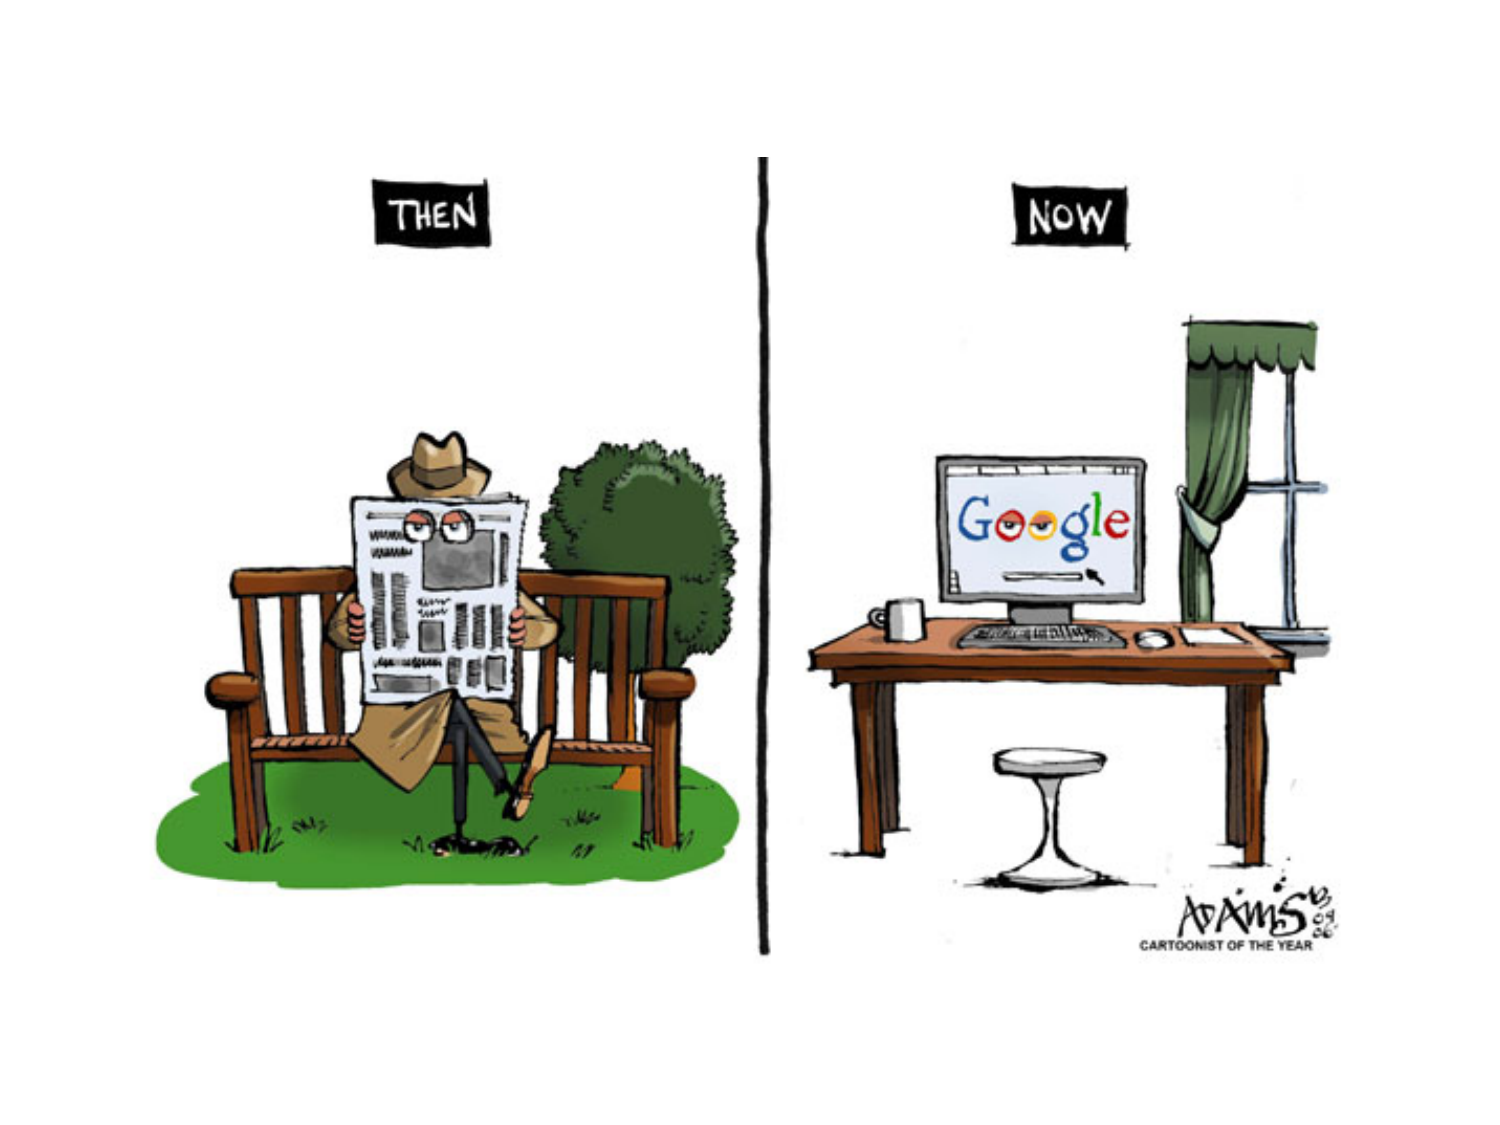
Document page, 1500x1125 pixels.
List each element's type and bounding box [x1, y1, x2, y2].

picture [136, 157, 1364, 968]
